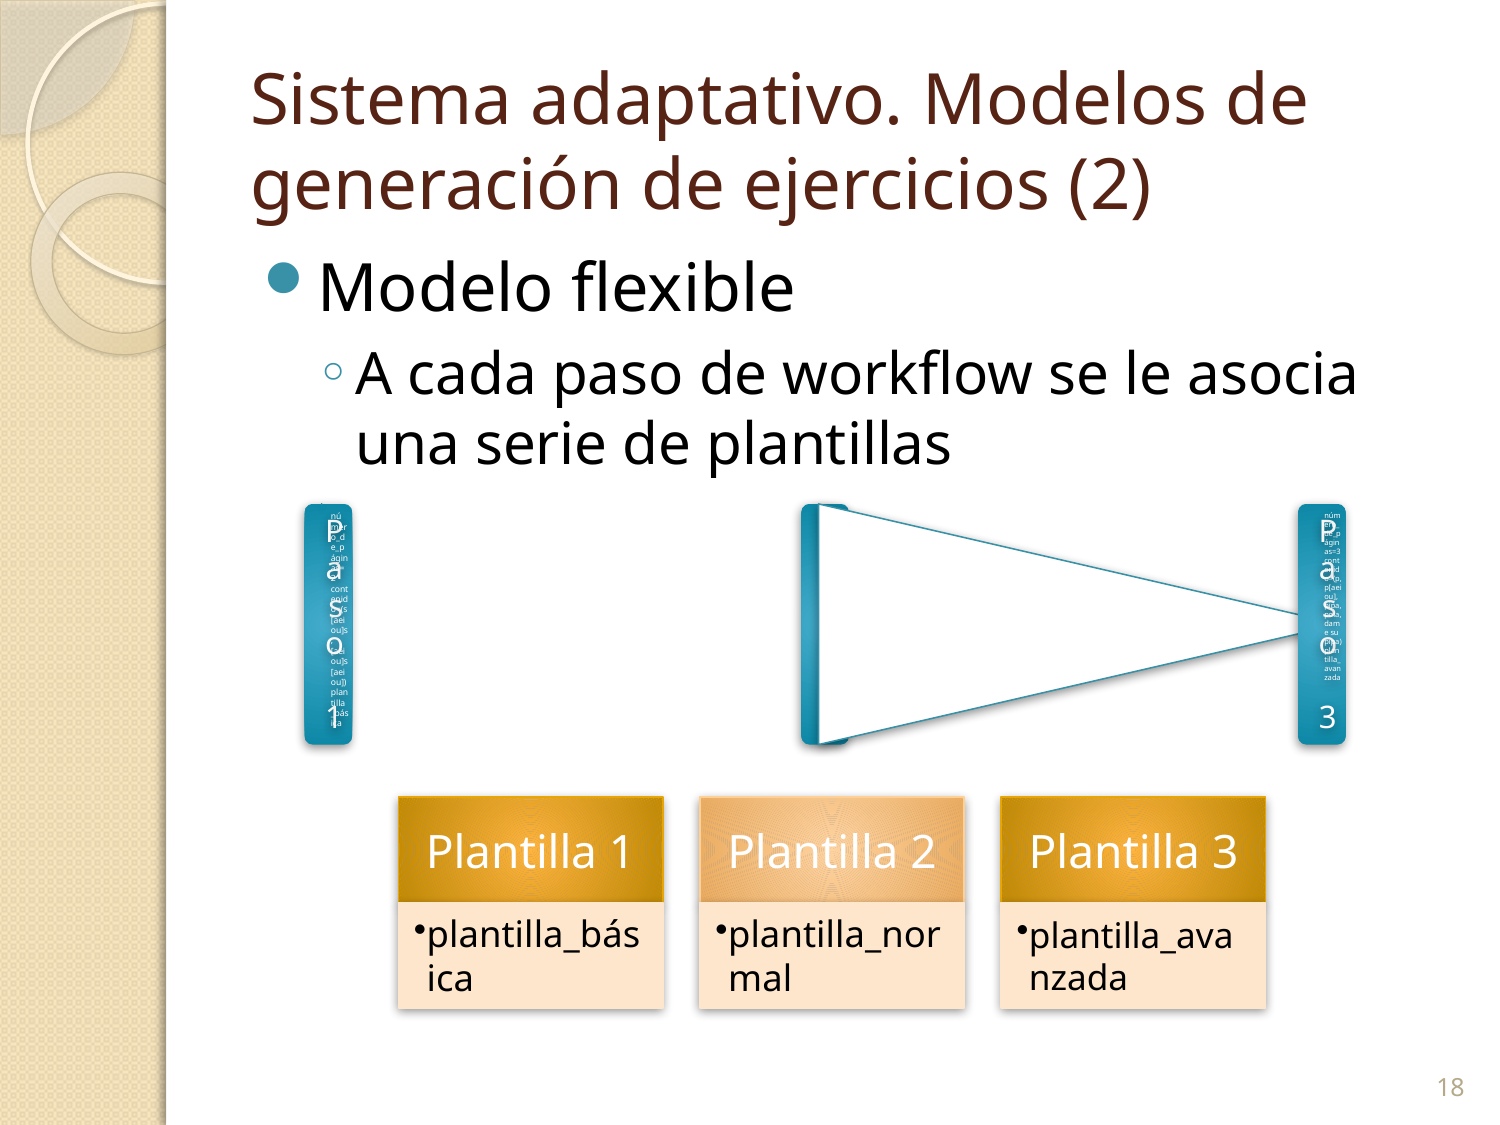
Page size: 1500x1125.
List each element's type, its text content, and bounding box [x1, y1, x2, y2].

title Sistema adaptativo. Modelos de generación de ejercicios (2) [235, 45, 1466, 233]
list Modelo flexible A cada paso de workflow se le asocia una serie de plantillas [235, 237, 1466, 1025]
slide_number 18 [1413, 1034, 1488, 1113]
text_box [398, 796, 1266, 1008]
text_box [304, 503, 1358, 745]
